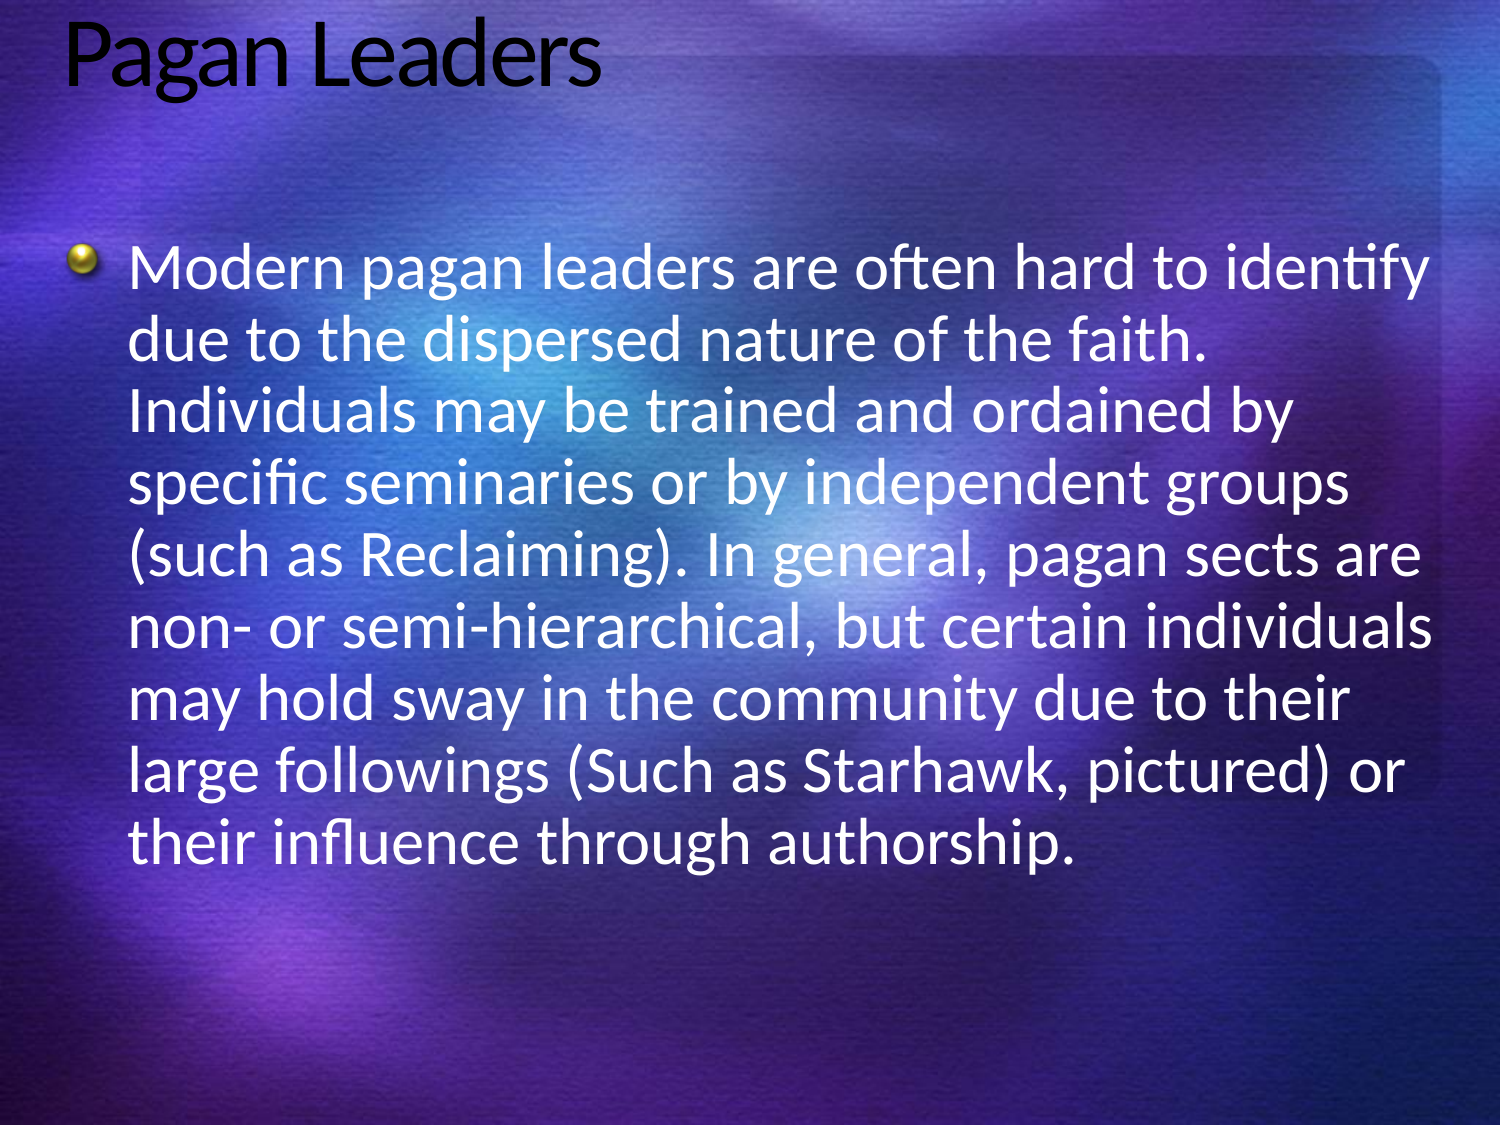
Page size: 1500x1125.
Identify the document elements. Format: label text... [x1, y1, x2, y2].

title Pagan Leaders [62, 0, 1438, 110]
list Modern pagan leaders are often hard to identify due to the dispersed nature of the faith. Individuals may be trained and ordained by specific seminaries or by independent groups (such as Reclaiming). In general, pagan sects are non- or semi-hierarchical, but certain individuals may hold sway in the community due to their large followings (Such as Starhawk, pictured) or their influence through authorship. [62, 231, 1438, 886]
picture [0, 0, 1500, 1125]
